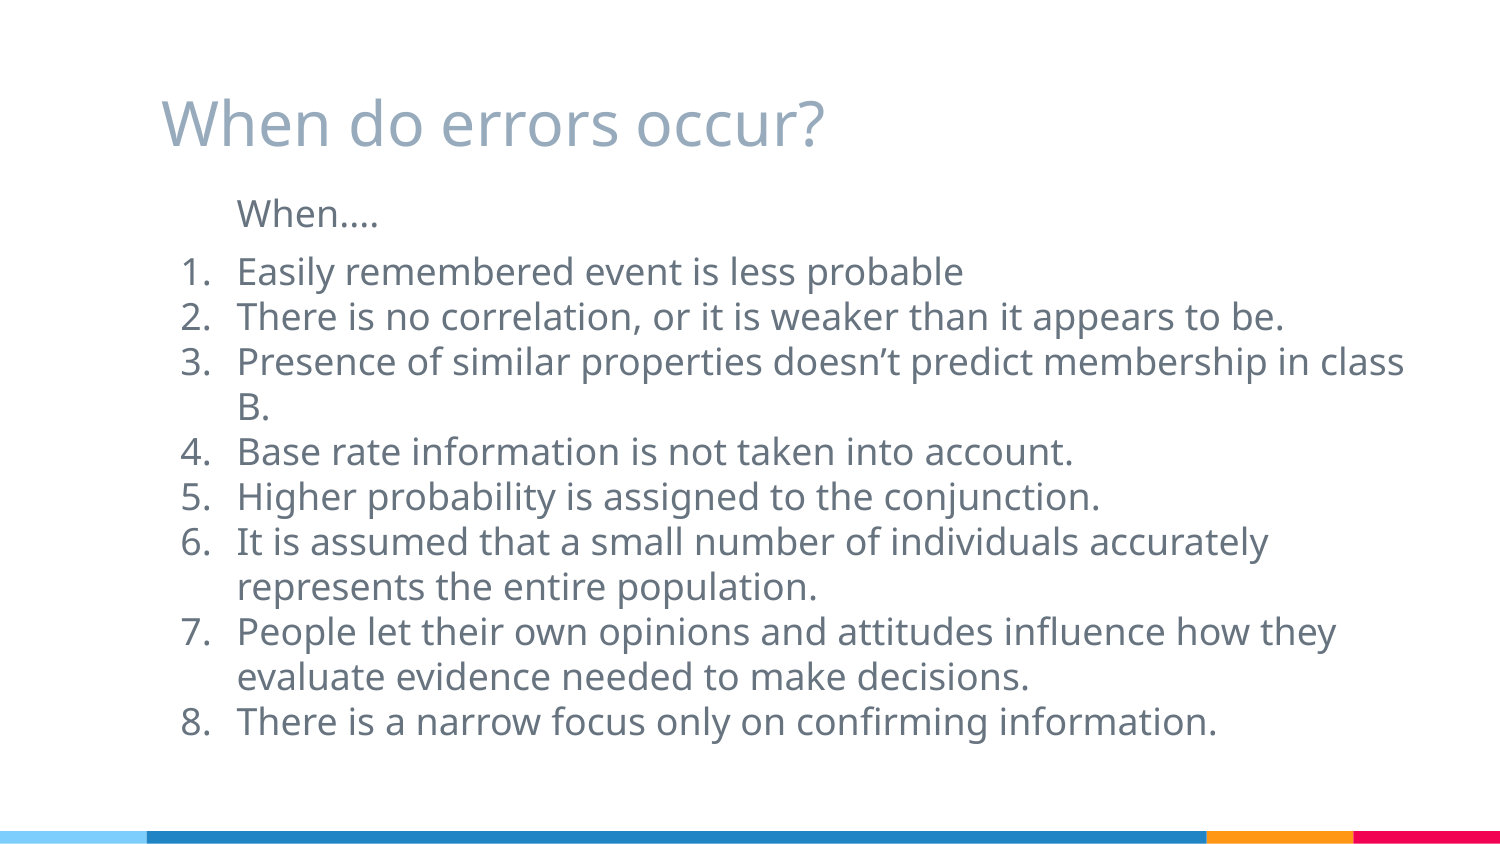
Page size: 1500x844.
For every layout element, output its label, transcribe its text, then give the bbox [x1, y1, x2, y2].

list When.... Easily remembered event is less probable There is no correlation, or it is weaker than it appears to be. Presence of similar properties doesn’t predict membership in class B. Base rate information is not taken into account. Higher probability is assigned to the conjunction. It is assumed that a small number of individuals accurately represents the entire population. People let their own opinions and attitudes influence how they evaluate evidence needed to make decisions. There is a narrow focus only on confirming information. [146, 175, 1458, 759]
title When do errors occur? [146, 33, 1207, 175]
